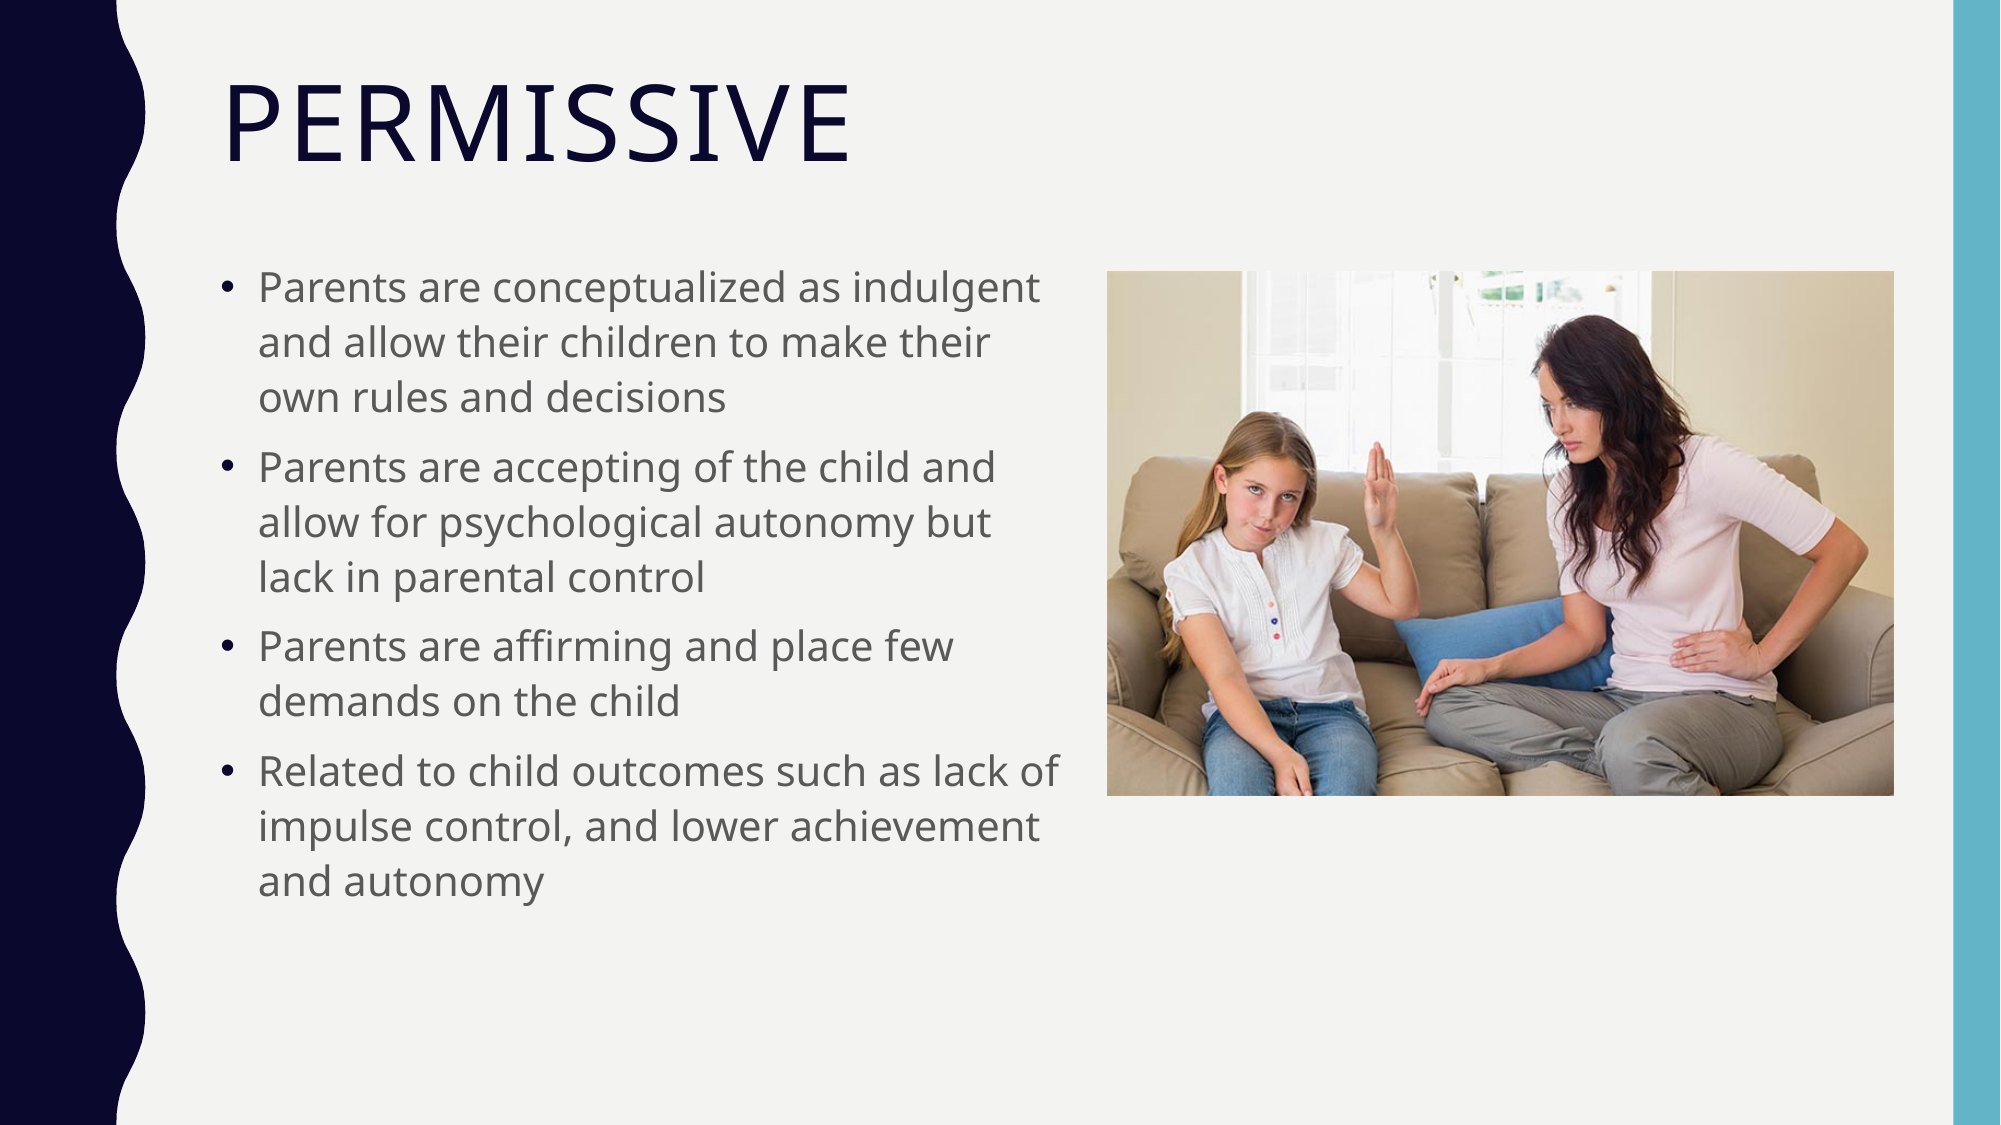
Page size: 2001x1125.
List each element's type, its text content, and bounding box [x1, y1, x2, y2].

picture [1107, 271, 1894, 796]
list Parents are conceptualized as indulgent and allow their children to make their own rules and decisions Parents are accepting of the child and allow for psychological autonomy but lack in parental control Parents are affirming and place few demands on the child Related to child outcomes such as lack of impulse control, and lower achievement and autonomy [205, 248, 1079, 965]
title permissive [205, 62, 1875, 308]
